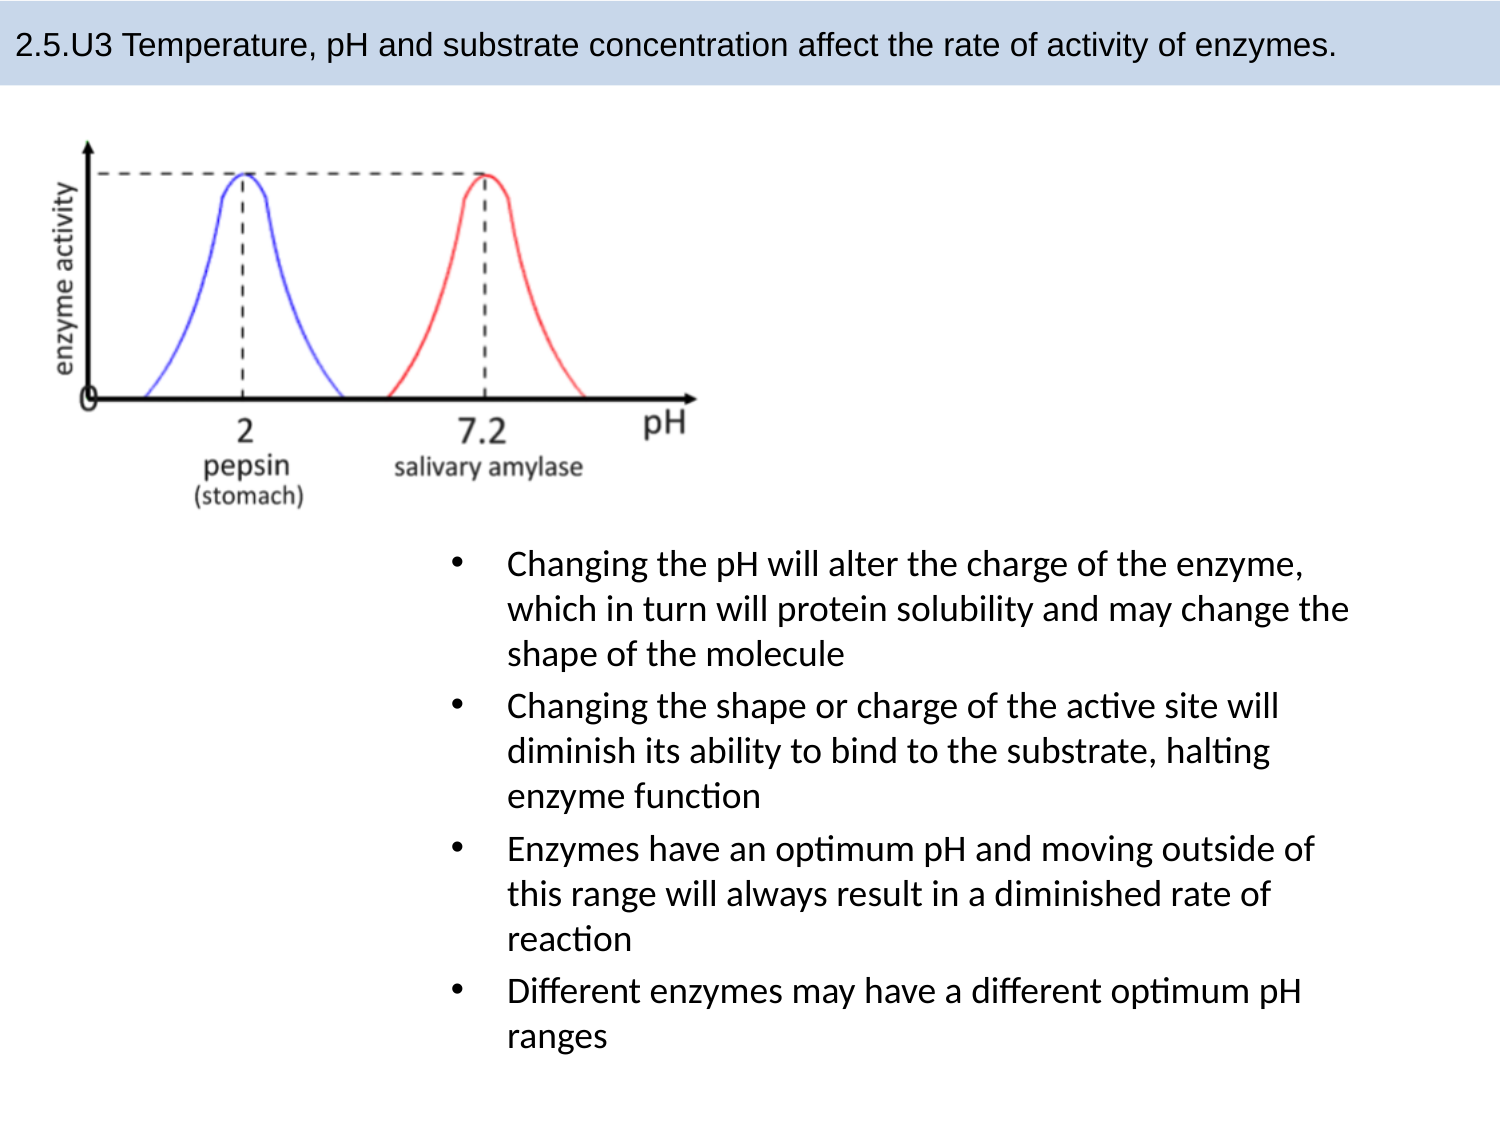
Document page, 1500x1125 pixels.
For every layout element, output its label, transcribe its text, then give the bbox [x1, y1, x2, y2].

title 2.5.U3 Temperature, pH and substrate concentration affect the rate of activity of enzymes. [0, 0, 1500, 86]
picture [43, 129, 719, 532]
list Changing the pH will alter the charge of the enzyme, which in turn will protein solubility and may change the shape of the molecule Changing the shape or charge of the active site will diminish its ability to bind to the substrate, halting enzyme function Enzymes have an optimum pH and moving outside of this range will always result in a diminished rate of reaction Different enzymes may have a different optimum pH ranges [435, 531, 1375, 1063]
